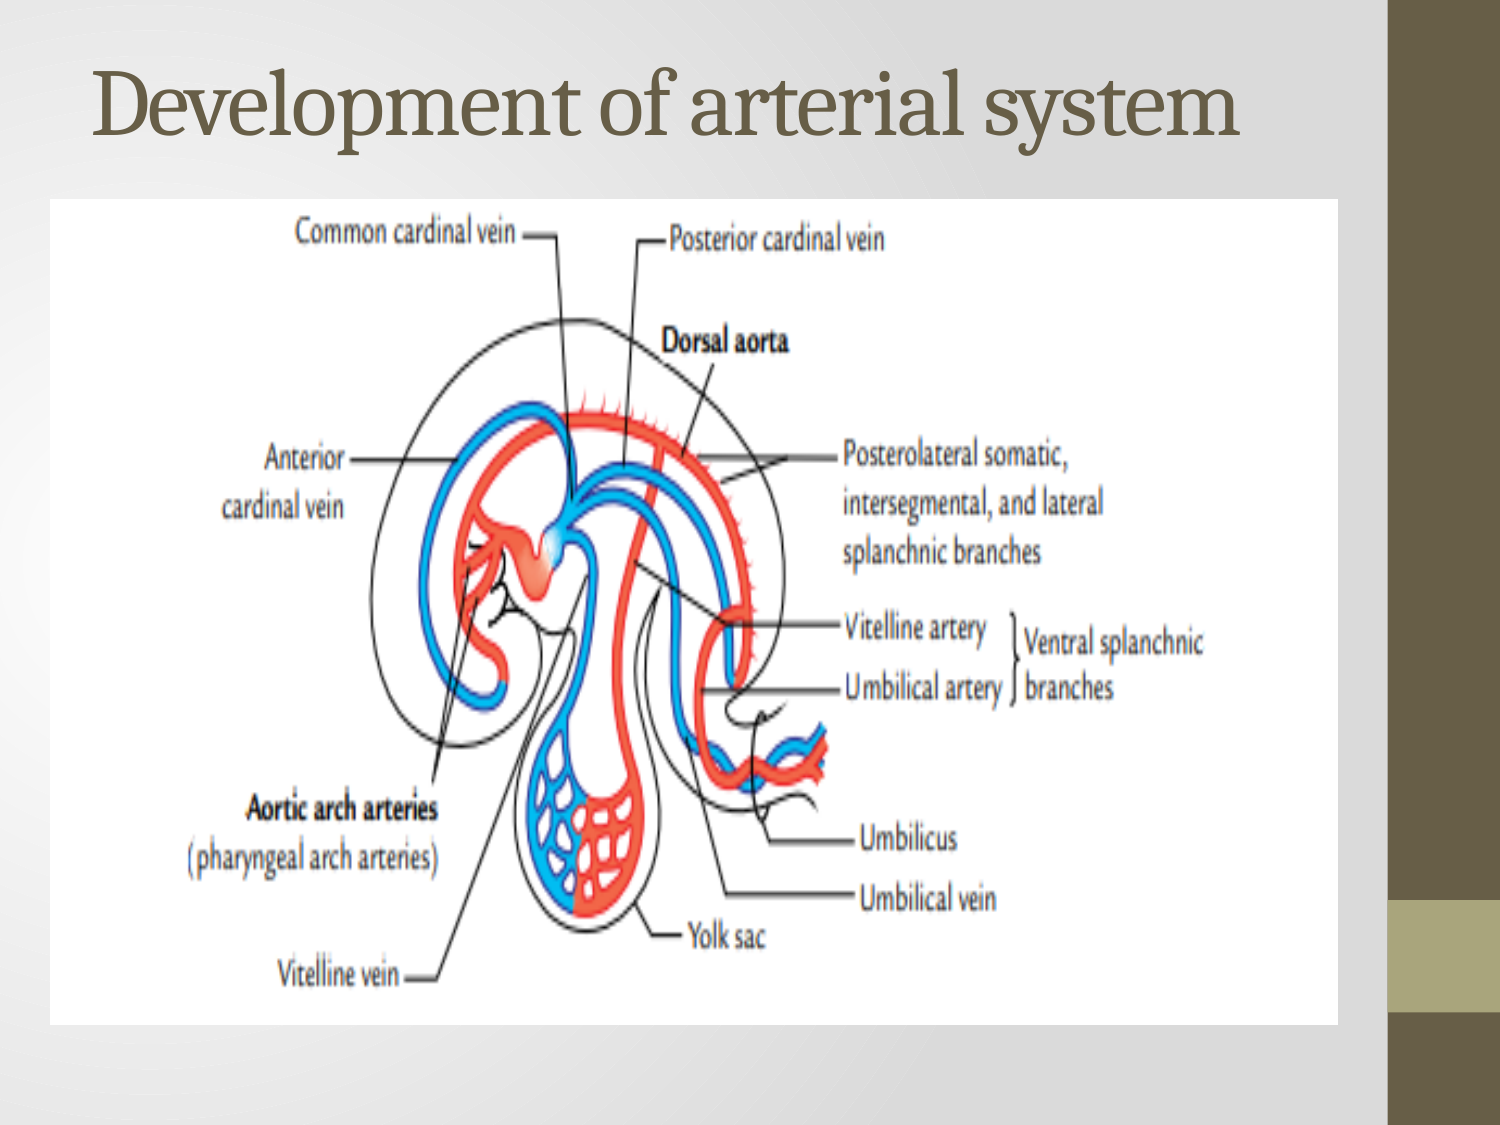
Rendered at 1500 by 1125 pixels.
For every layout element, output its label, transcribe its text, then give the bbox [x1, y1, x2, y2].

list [49, 199, 1338, 1026]
title Development of arterial system [75, 20, 1325, 175]
